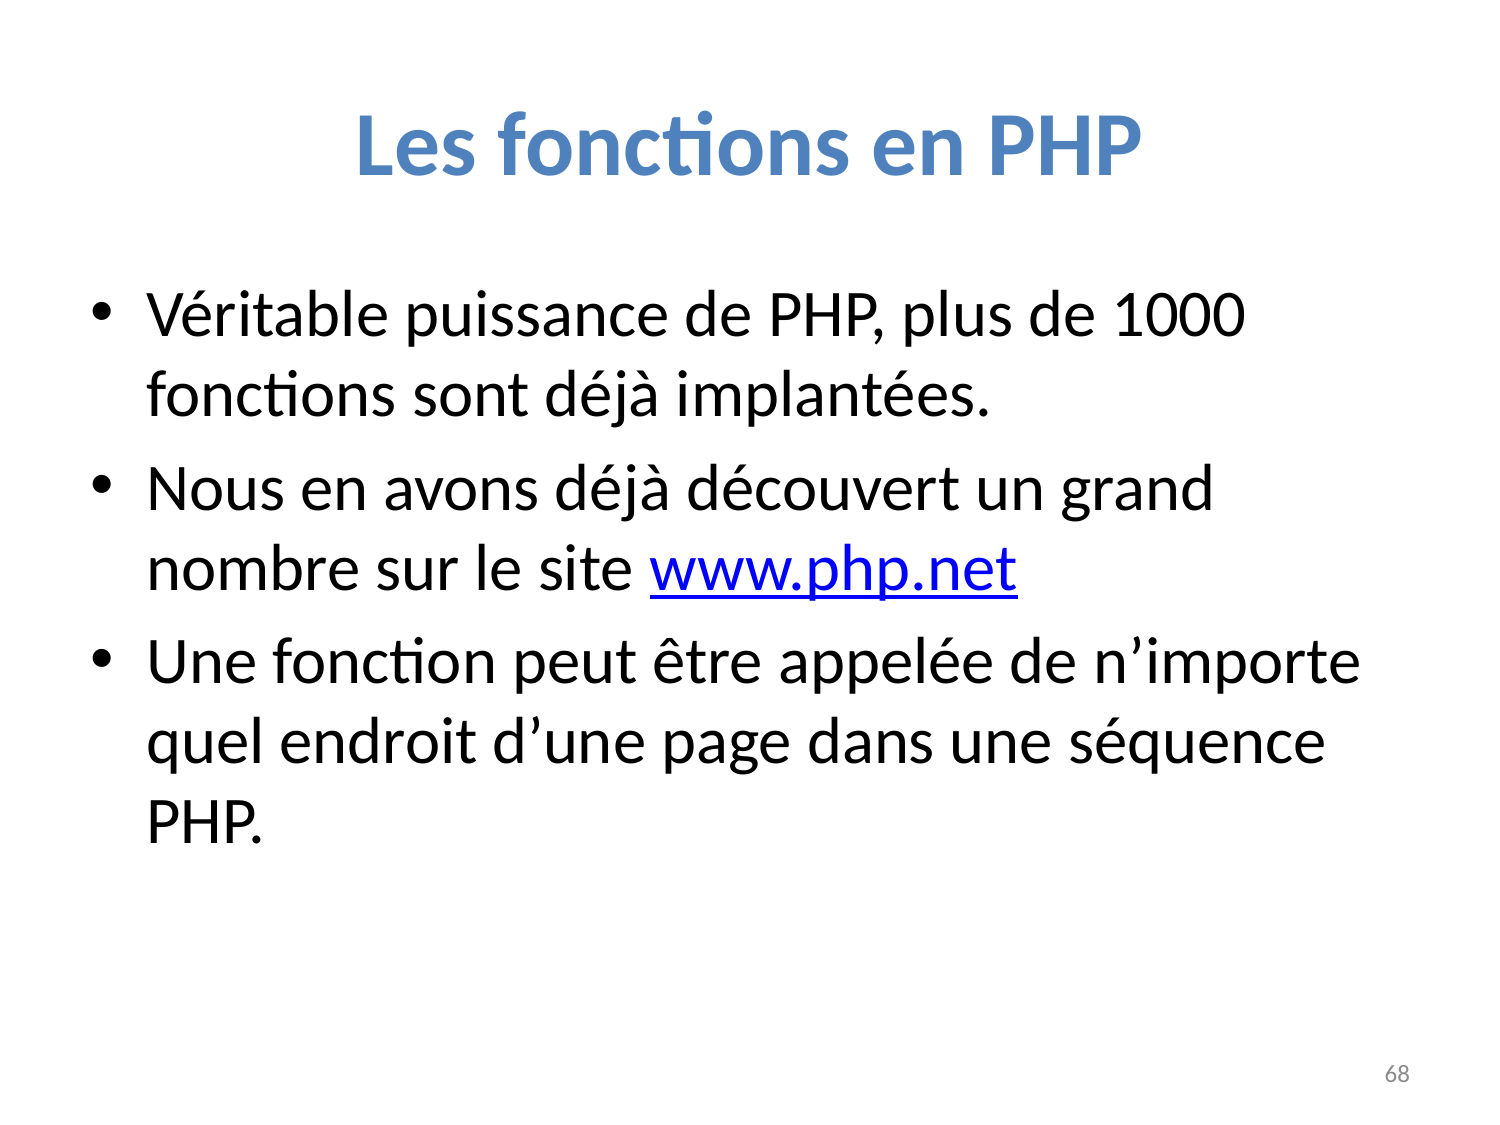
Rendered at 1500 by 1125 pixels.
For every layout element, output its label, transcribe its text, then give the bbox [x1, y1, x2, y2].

title Les fonctions en PHP [75, 45, 1425, 233]
slide_number 68 [1074, 1042, 1425, 1103]
list Véritable puissance de PHP, plus de 1000 fonctions sont déjà implantées. Nous en avons déjà découvert un grand nombre sur le site www.php.net Une fonction peut être appelée de n’importe quel endroit d’une page dans une séquence PHP. [75, 262, 1425, 1005]
